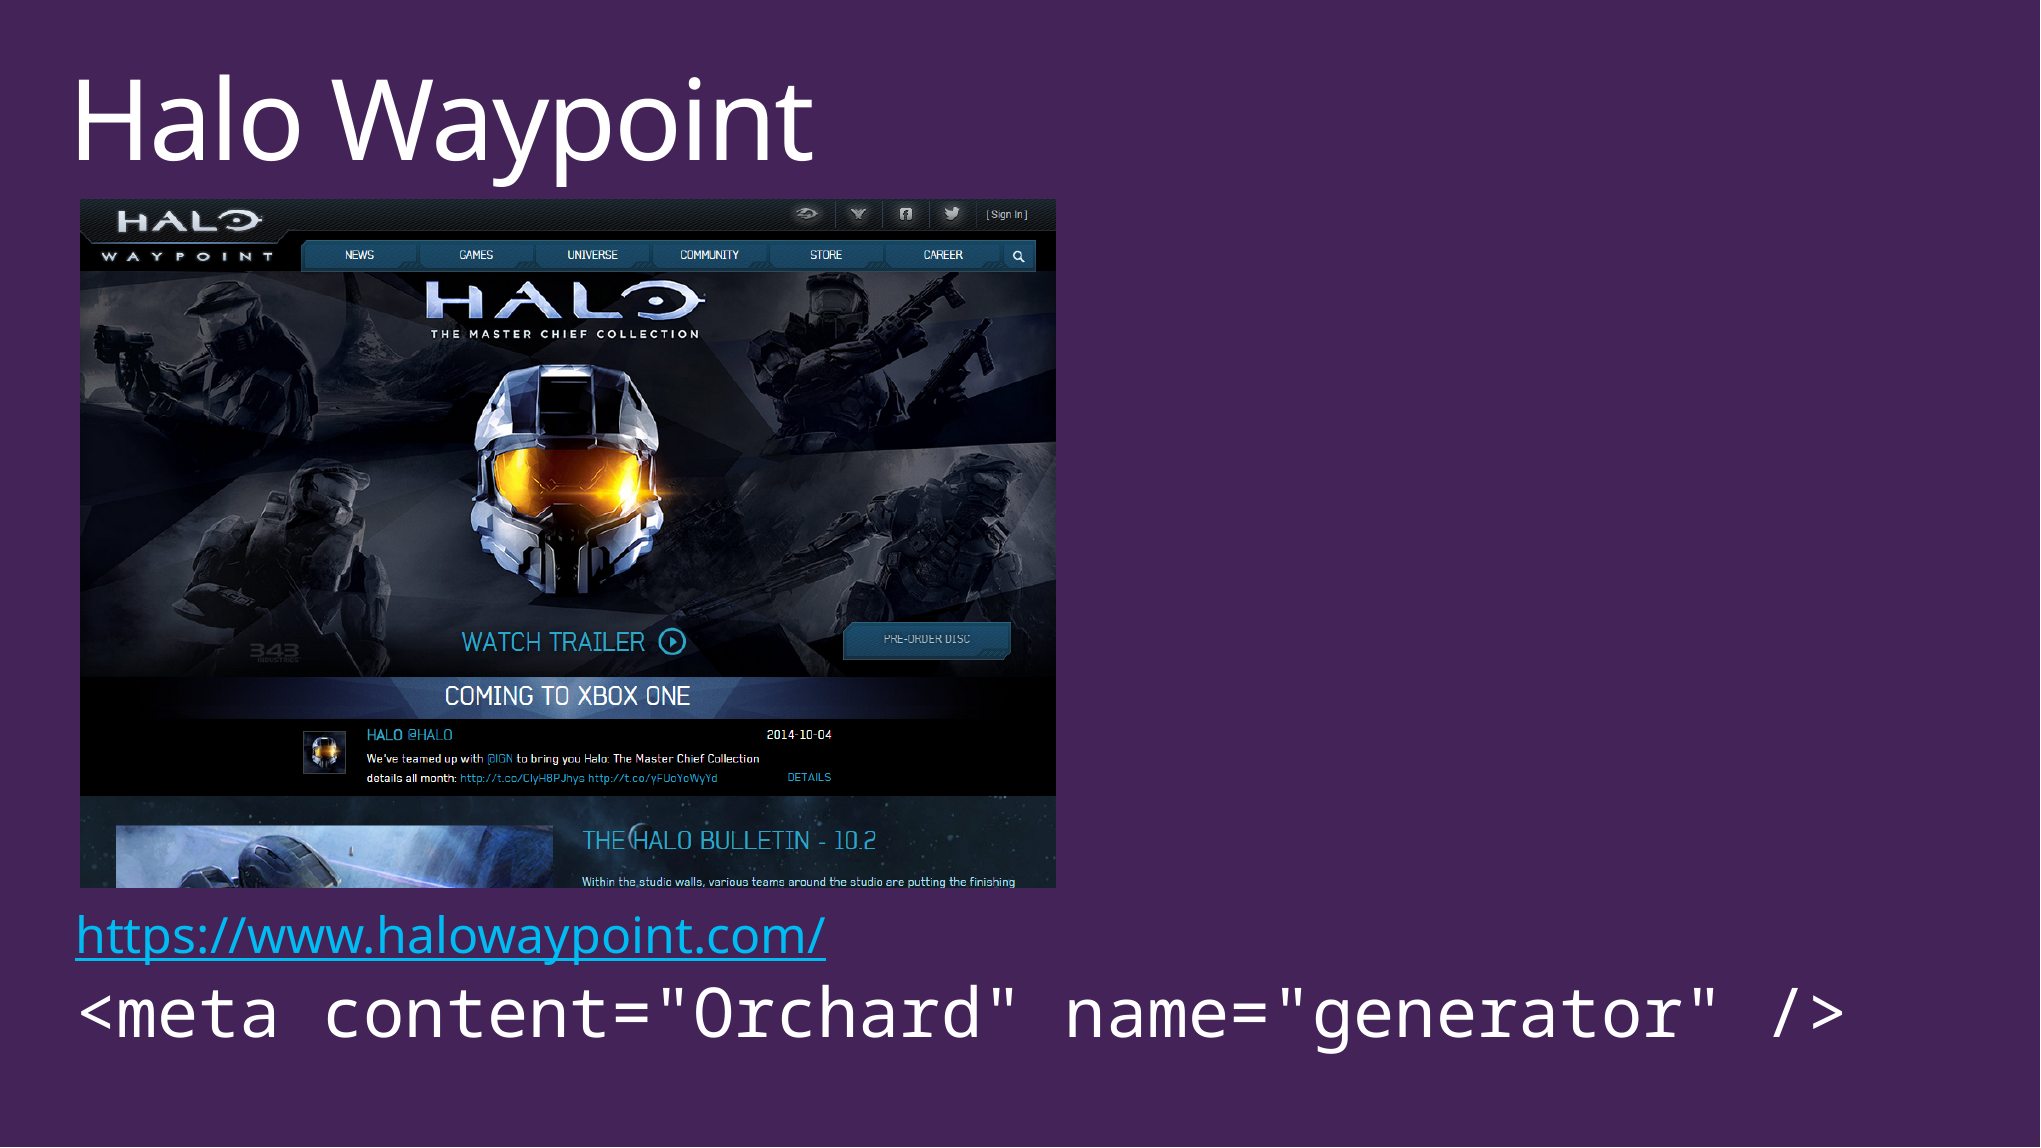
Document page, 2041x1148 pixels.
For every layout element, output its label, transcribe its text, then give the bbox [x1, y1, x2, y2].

picture [80, 199, 1056, 888]
text_box https://www.halowaypoint.com/ <meta content="Orchard" name="generator" /> [45, 880, 1935, 1077]
title Halo Waypoint [45, 48, 1996, 199]
